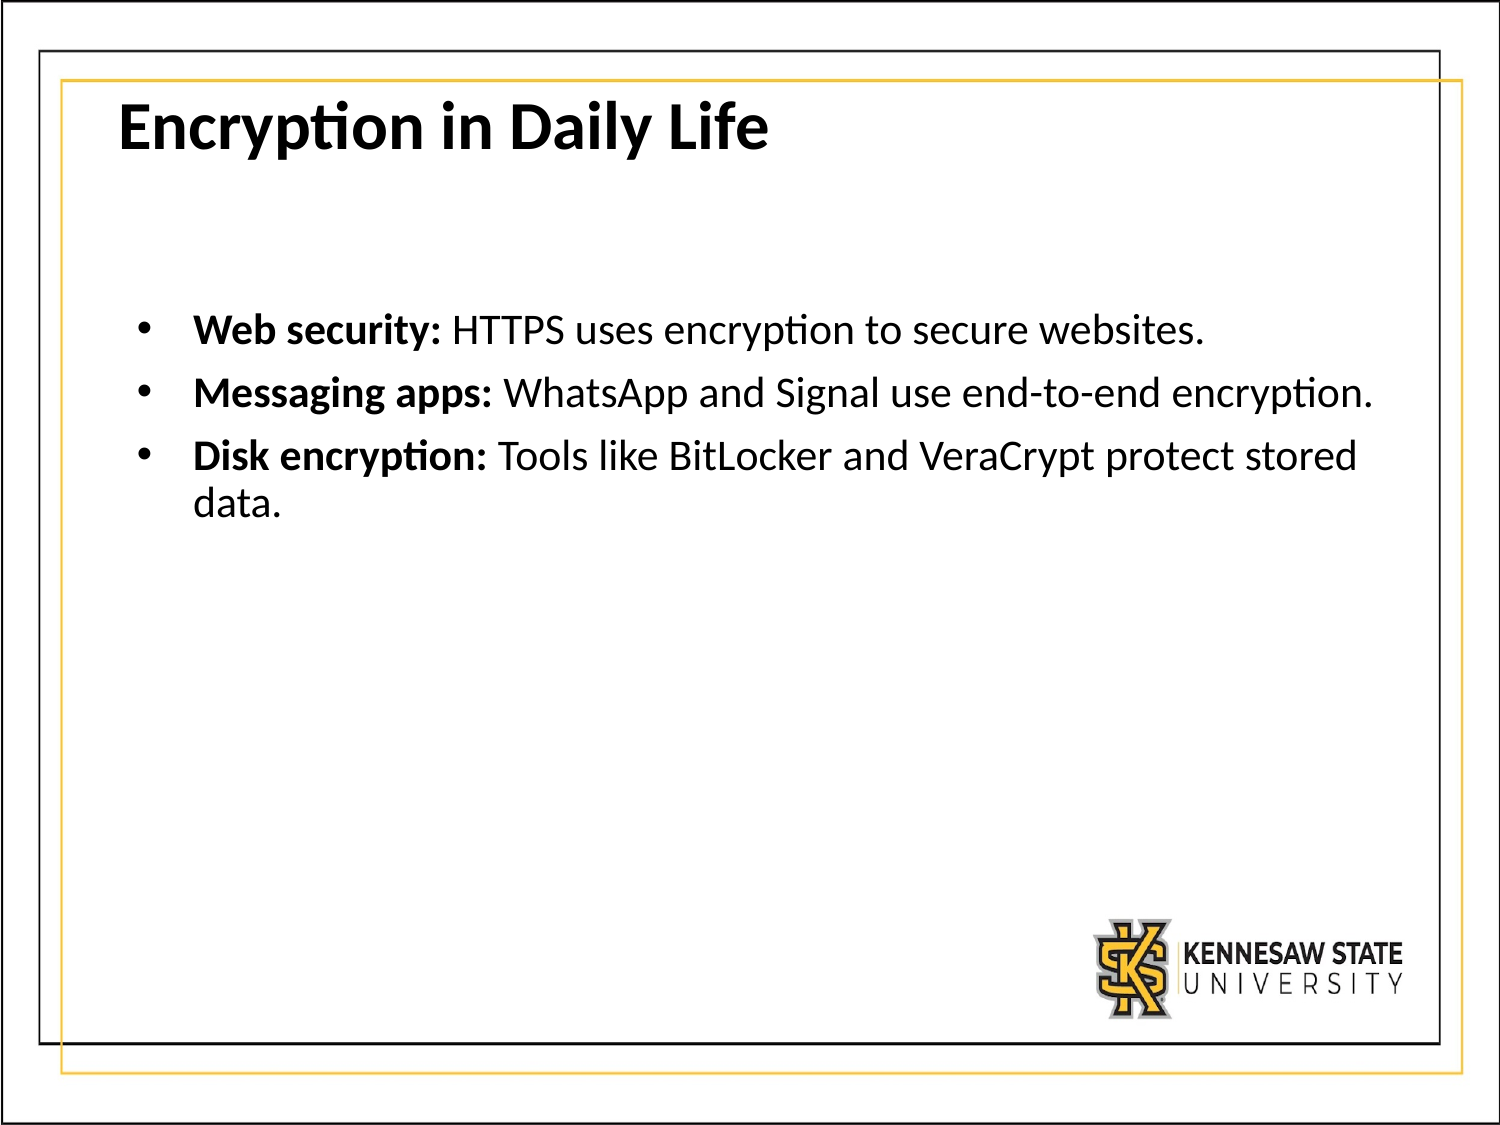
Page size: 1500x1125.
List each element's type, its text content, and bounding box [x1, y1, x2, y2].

picture [0, 0, 1500, 1125]
title Encryption in Daily Life [103, 59, 1397, 278]
list Web security: HTTPS uses encryption to secure websites. Messaging apps: WhatsApp and Signal use end-to-end encryption. Disk encryption: Tools like BitLocker and VeraCrypt protect stored data. [103, 299, 1397, 1014]
